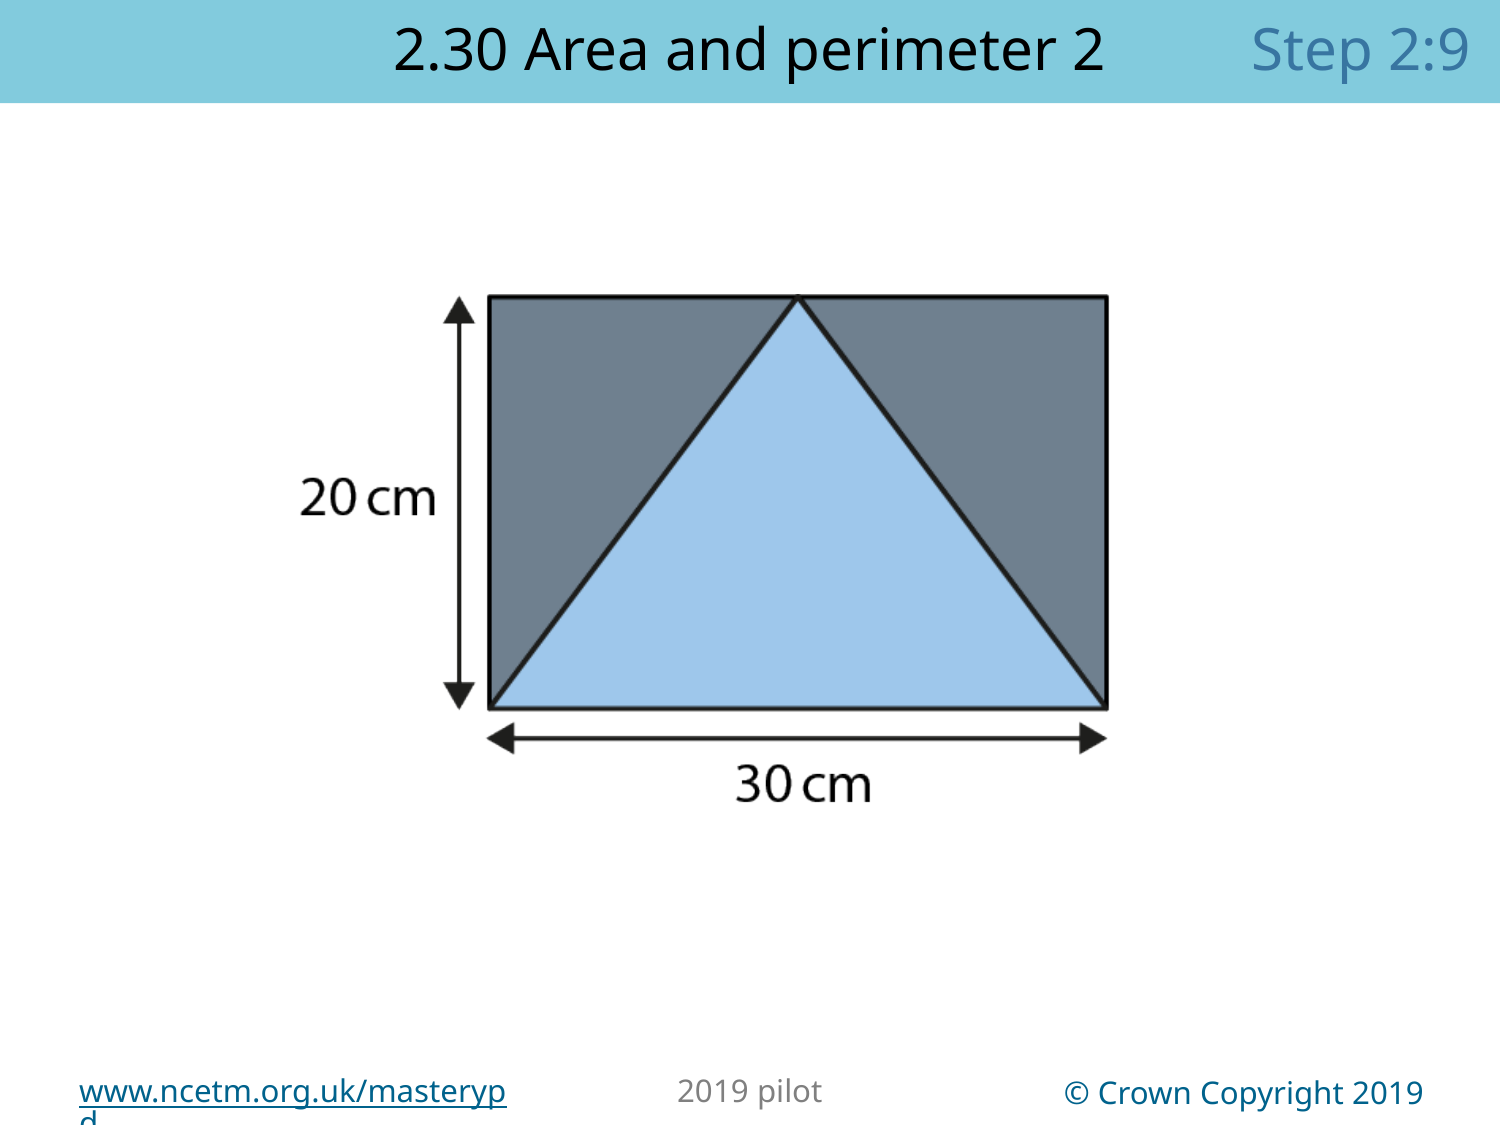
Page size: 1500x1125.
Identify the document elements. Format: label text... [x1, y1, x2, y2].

list Step 2:9 [0, 0, 1500, 104]
picture [101, 294, 1399, 831]
